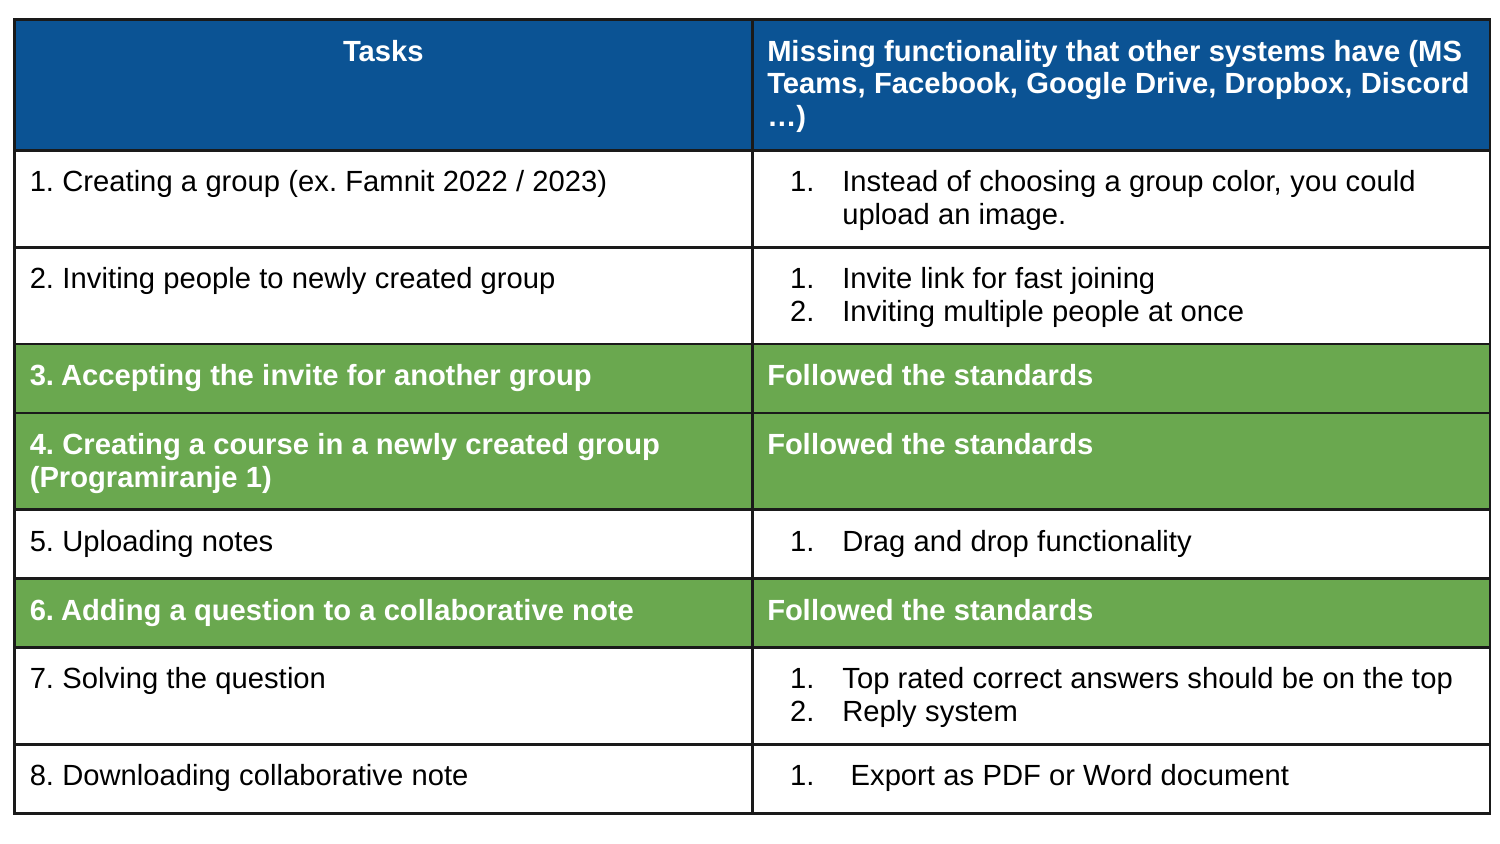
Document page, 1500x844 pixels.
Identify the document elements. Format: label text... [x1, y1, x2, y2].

table_cell Export as PDF or Word document [754, 746, 1489, 812]
table_cell 1. Creating a group (ex. Famnit 2022 / 2023) [16, 152, 751, 246]
table_header Missing functionality that other systems have (MS Teams, Facebook, Google Drive, Dropbox, Discord …) [754, 21, 1489, 149]
table_cell 7. Solving the question [16, 649, 751, 743]
table_cell 5. Uploading notes [16, 511, 751, 577]
table_cell Drag and drop functionality [754, 511, 1489, 577]
table_cell Invite link for fast joining Inviting multiple people at once [754, 249, 1489, 343]
table_cell 3. Accepting the invite for another group [16, 345, 751, 412]
table_cell Followed the standards [754, 345, 1489, 412]
table_cell 4. Creating a course in a newly created group (Programiranje 1) [16, 414, 751, 508]
table_cell 6. Adding a question to a collaborative note [16, 580, 751, 646]
table_cell Followed the standards [754, 414, 1489, 508]
table_cell 2. Inviting people to newly created group [16, 249, 751, 343]
table_header Tasks [16, 21, 751, 149]
table_cell Top rated correct answers should be on the top Reply system [754, 649, 1489, 743]
table_cell Instead of choosing a group color, you could upload an image. [754, 152, 1489, 246]
table_cell Followed the standards [754, 580, 1489, 646]
table_cell 8. Downloading collaborative note [16, 746, 751, 812]
